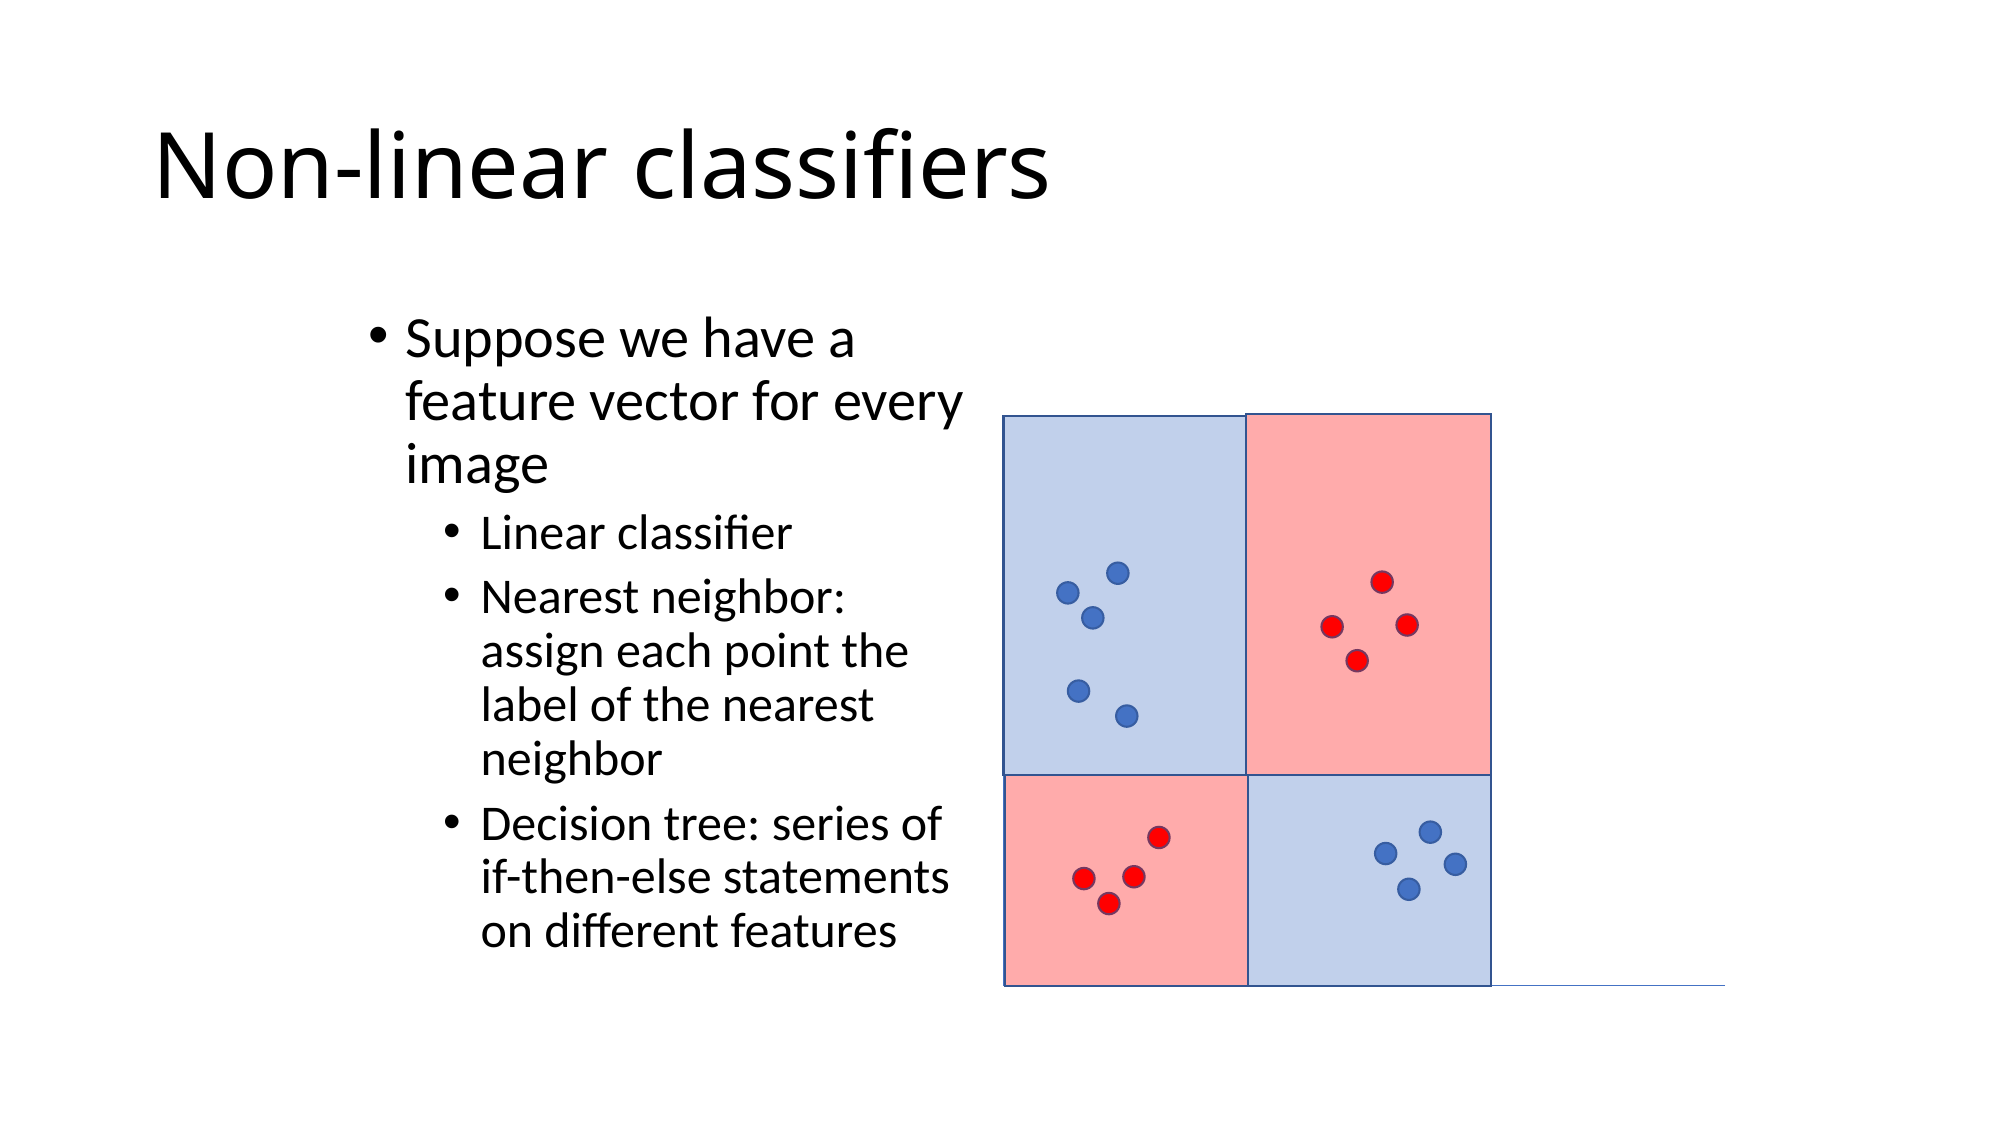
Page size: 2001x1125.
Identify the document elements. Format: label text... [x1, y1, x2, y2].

text_box [1249, 776, 1492, 985]
title Non-linear classifiers [137, 59, 1863, 278]
text_box [1245, 413, 1492, 776]
list Suppose we have a feature vector for every image Linear classifier Nearest neighbor: assign each point the label of the nearest neighbor Decision tree: series of if-then-else statements on different features [353, 299, 981, 1014]
text_box [1004, 415, 1245, 774]
text_box [1004, 774, 1249, 985]
